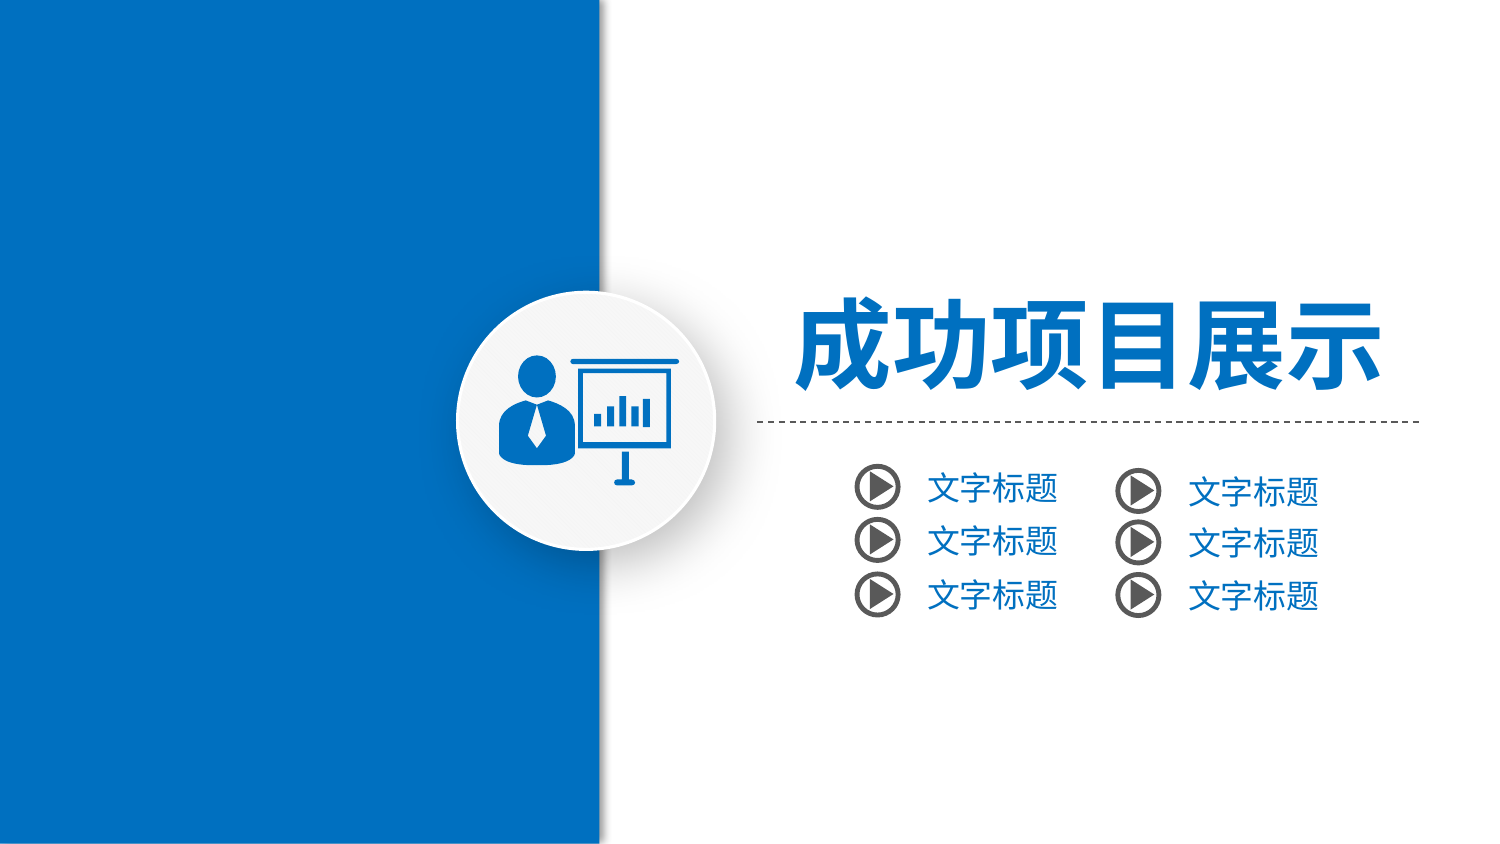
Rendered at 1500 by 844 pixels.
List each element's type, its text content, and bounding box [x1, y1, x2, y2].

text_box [1115, 567, 1336, 624]
text_box [455, 290, 717, 552]
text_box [1115, 514, 1336, 567]
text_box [498, 355, 680, 486]
text_box [0, 0, 601, 844]
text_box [854, 512, 1075, 566]
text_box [1115, 463, 1336, 514]
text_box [854, 567, 1075, 623]
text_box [854, 459, 1075, 512]
text_box 成功项目展示 [723, 277, 1455, 408]
